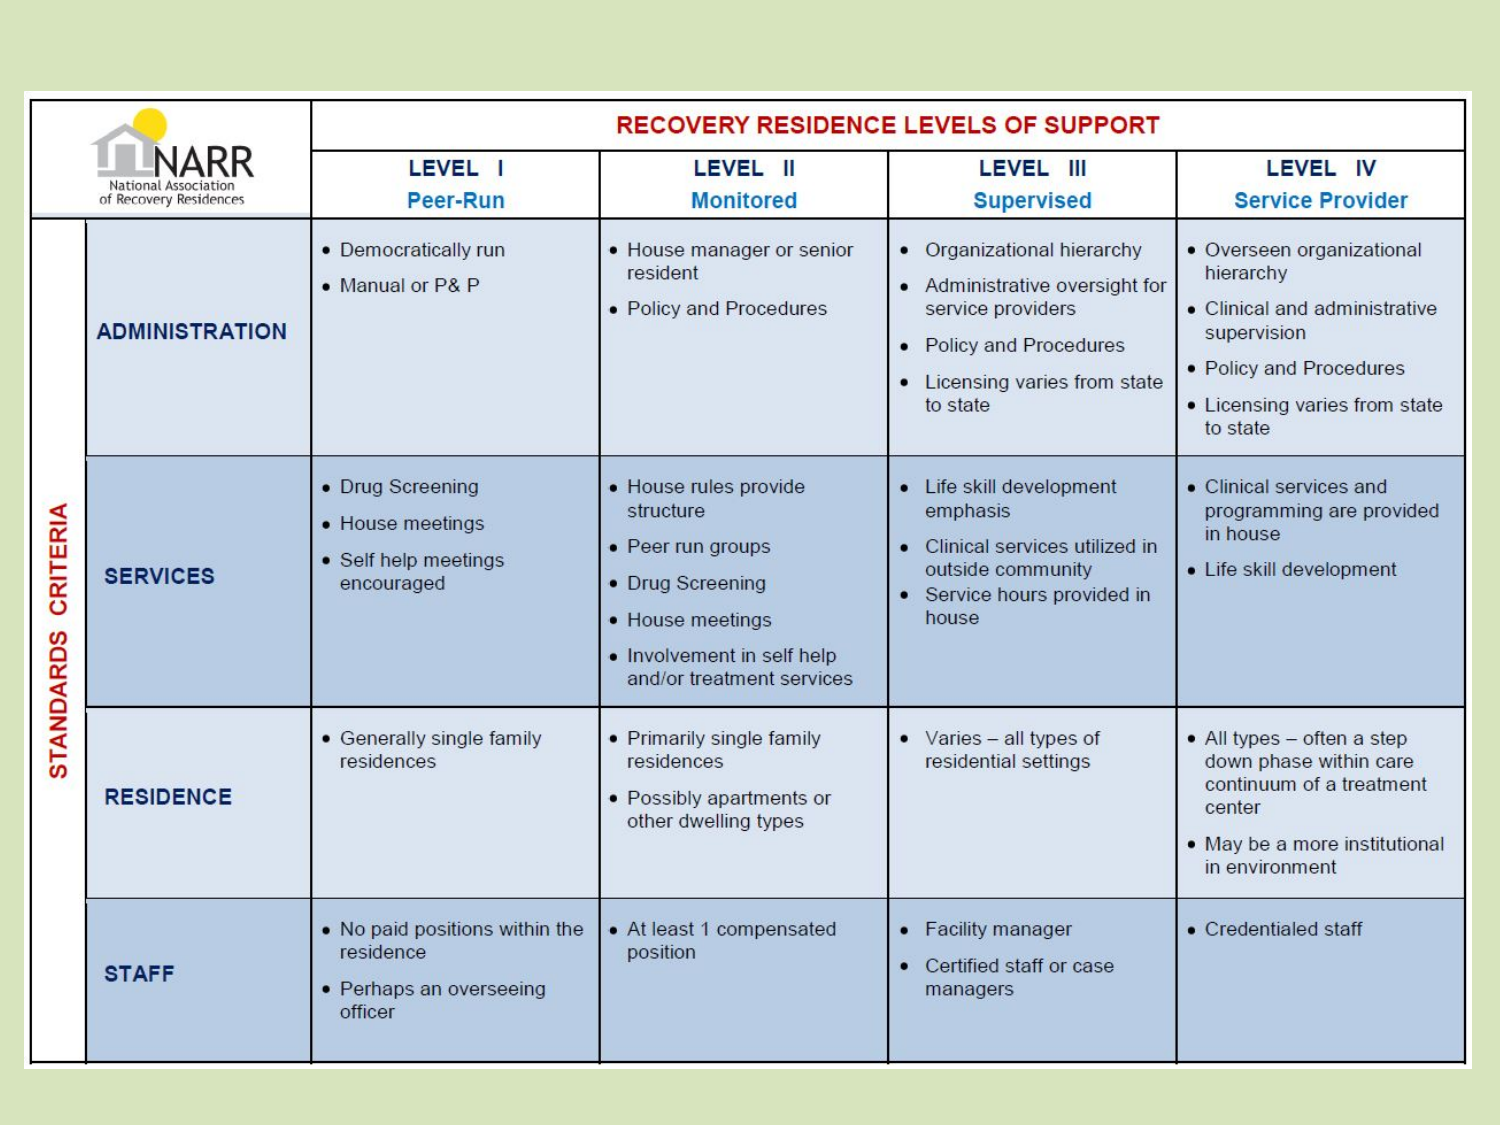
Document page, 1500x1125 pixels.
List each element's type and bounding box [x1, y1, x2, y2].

picture [24, 91, 1472, 1070]
